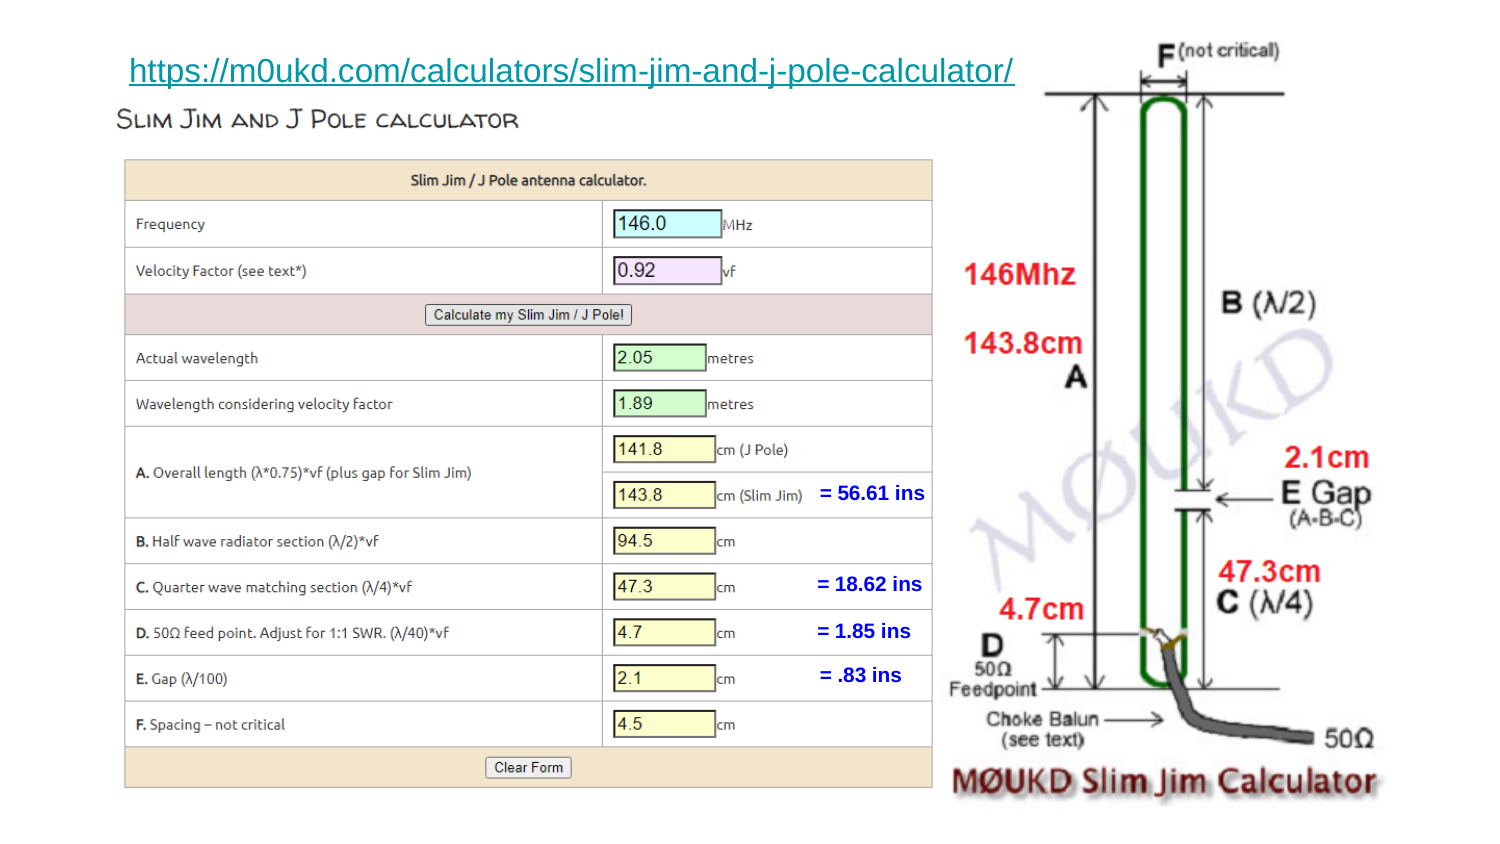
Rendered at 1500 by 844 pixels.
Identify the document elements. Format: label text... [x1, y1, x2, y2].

picture [113, 27, 1388, 810]
text_box https://m0ukd.com/calculators/slim-jim-and-j-pole-calculator/ [114, 27, 939, 99]
